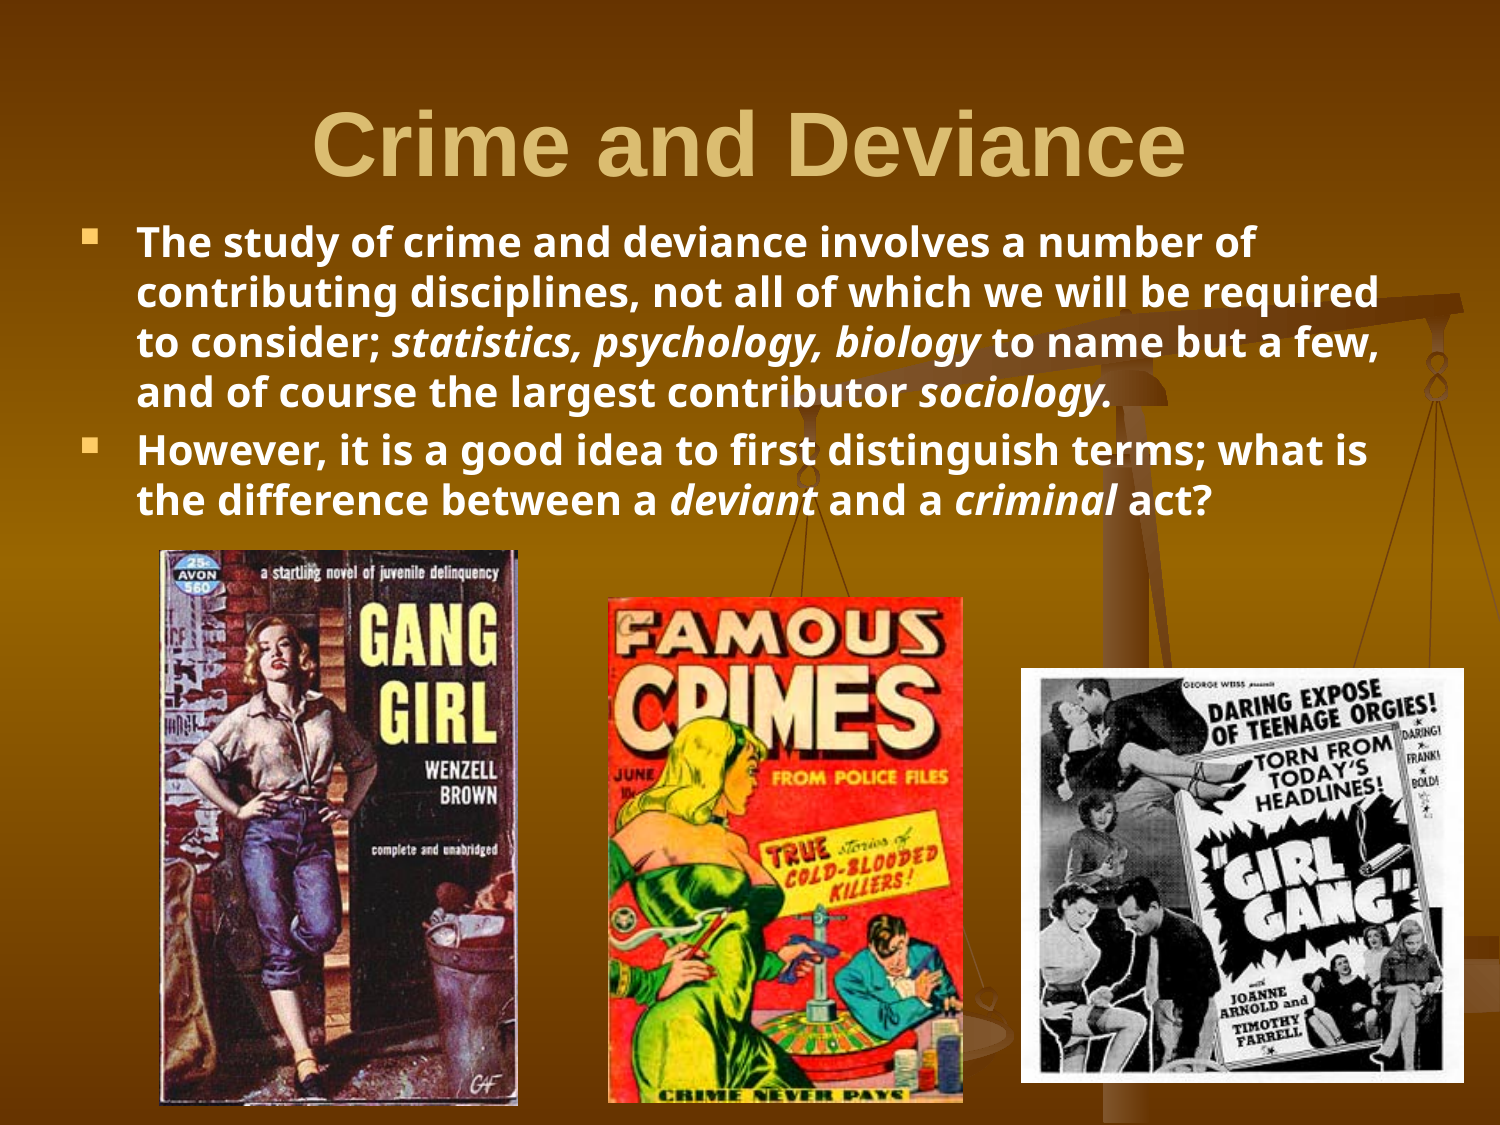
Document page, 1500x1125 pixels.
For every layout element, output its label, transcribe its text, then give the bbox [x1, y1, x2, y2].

picture [1021, 668, 1464, 1083]
title Crime and Deviance [75, 45, 1425, 234]
list The study of crime and deviance involves a number of contributing disciplines, not all of which we will be required to consider; statistics, psychology, biology to name but a few, and of course the largest contributor sociology. However, it is a good idea to first distinguish terms; what is the difference between a deviant and a criminal act? [64, 208, 1415, 952]
picture [608, 597, 963, 1103]
picture [159, 550, 518, 1106]
